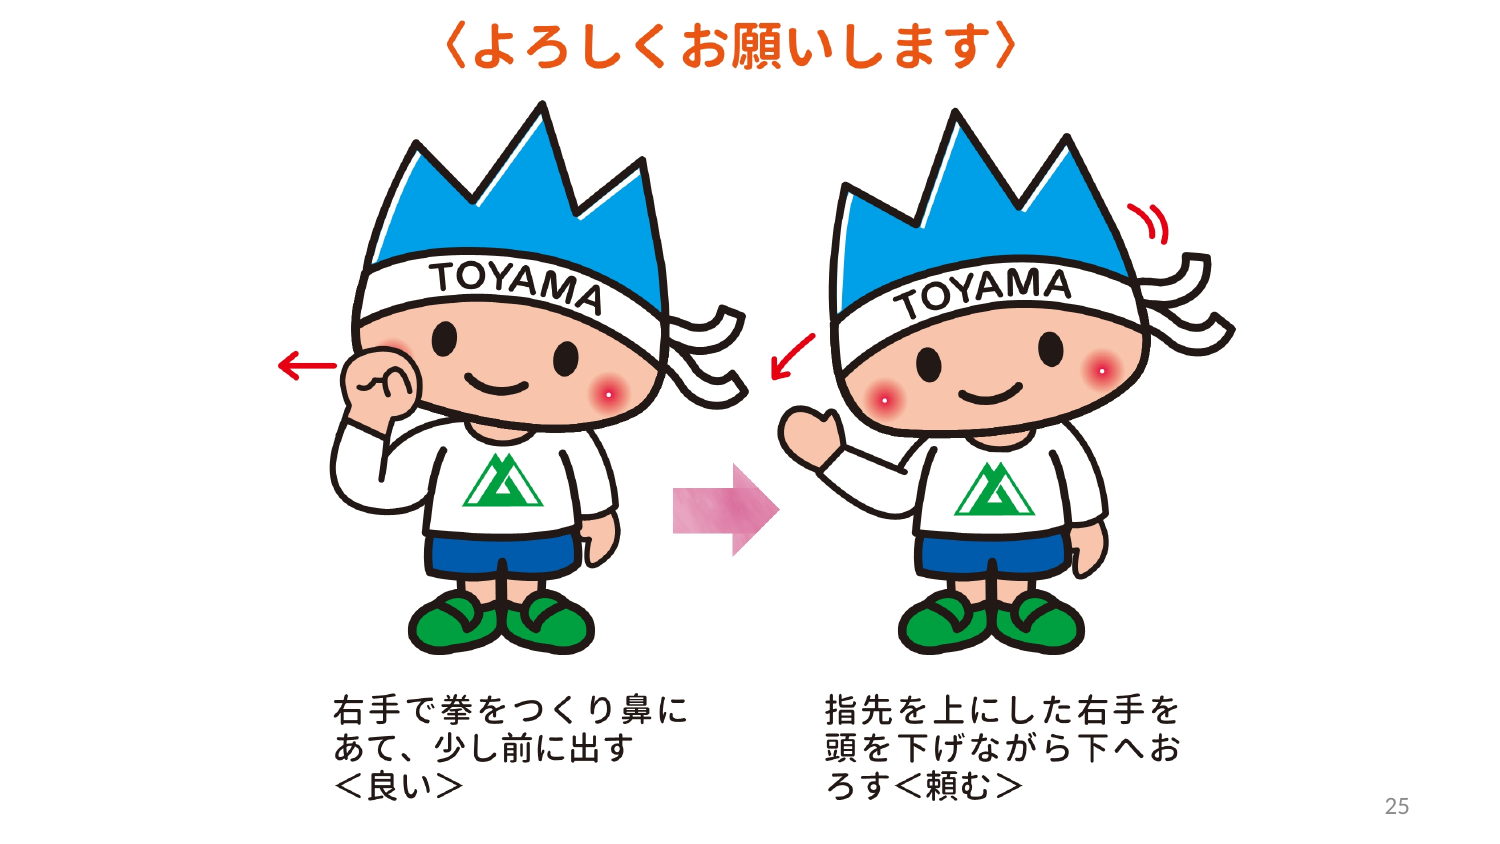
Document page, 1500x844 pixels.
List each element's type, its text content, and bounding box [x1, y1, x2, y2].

slide_number 25 [1265, 782, 1425, 827]
picture [260, 0, 1260, 844]
